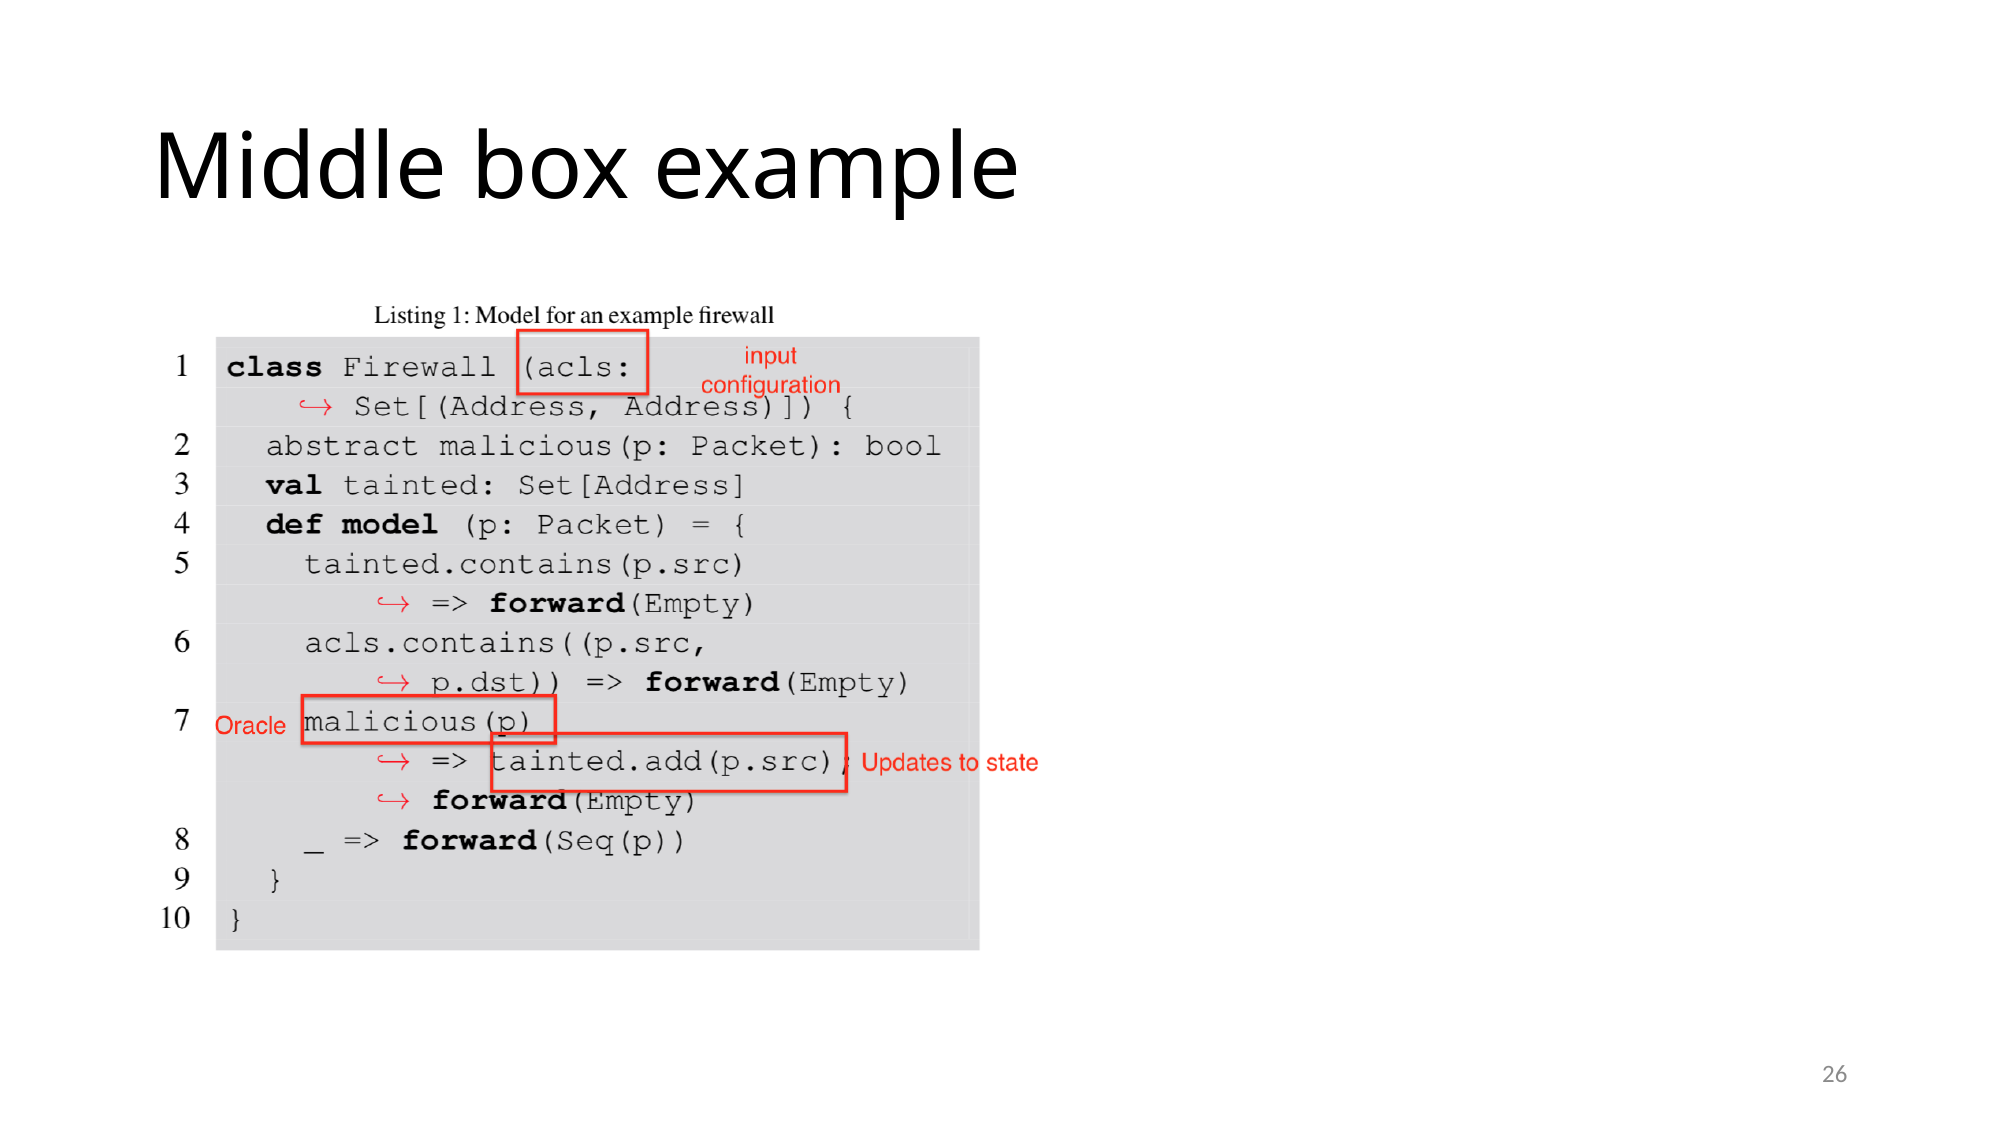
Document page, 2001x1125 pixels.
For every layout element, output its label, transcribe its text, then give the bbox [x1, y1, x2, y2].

text_box 1 [1412, 1042, 1863, 1103]
text_box Middle box example [137, 59, 1863, 278]
picture [137, 276, 1065, 992]
